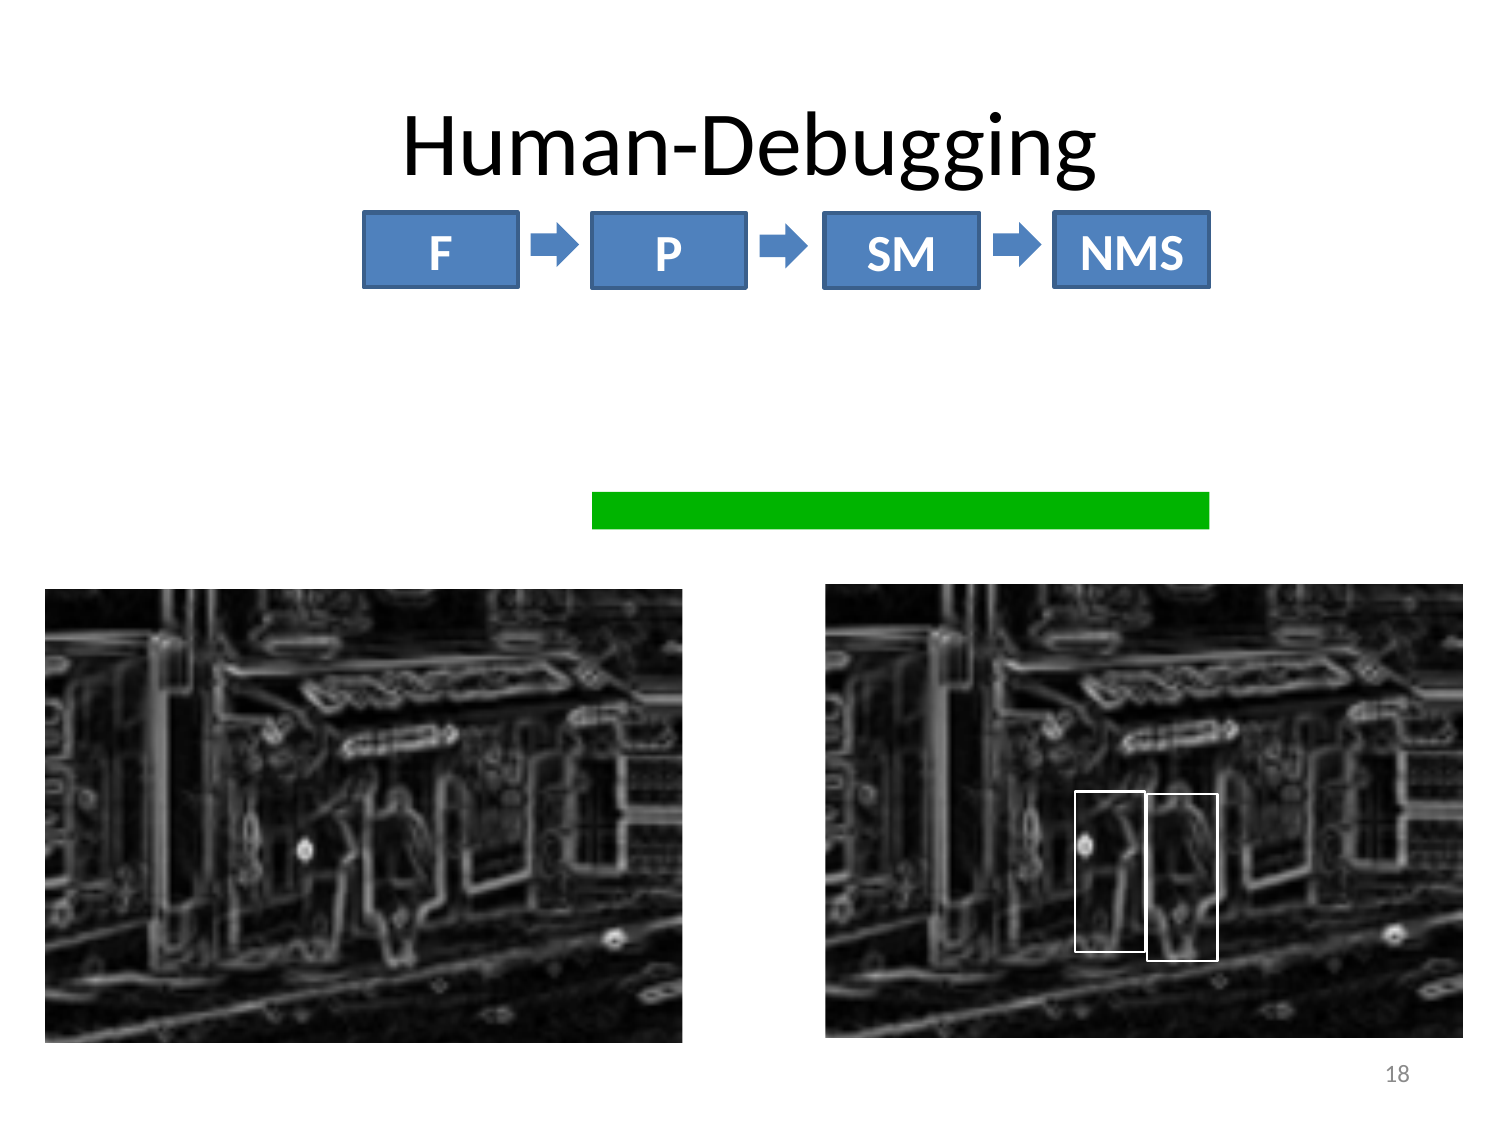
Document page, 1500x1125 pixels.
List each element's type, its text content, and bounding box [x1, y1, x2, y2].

slide_number 18 [1074, 1047, 1425, 1103]
text_box [757, 221, 811, 271]
text_box F [362, 210, 520, 289]
picture [44, 588, 683, 1043]
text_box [825, 584, 1464, 1039]
title Human-Debugging [75, 45, 1425, 233]
text_box P [590, 211, 748, 290]
text_box [590, 490, 1211, 531]
text_box NMS [1052, 210, 1211, 289]
text_box SM [822, 211, 981, 290]
text_box [991, 220, 1044, 269]
text_box [528, 220, 582, 269]
